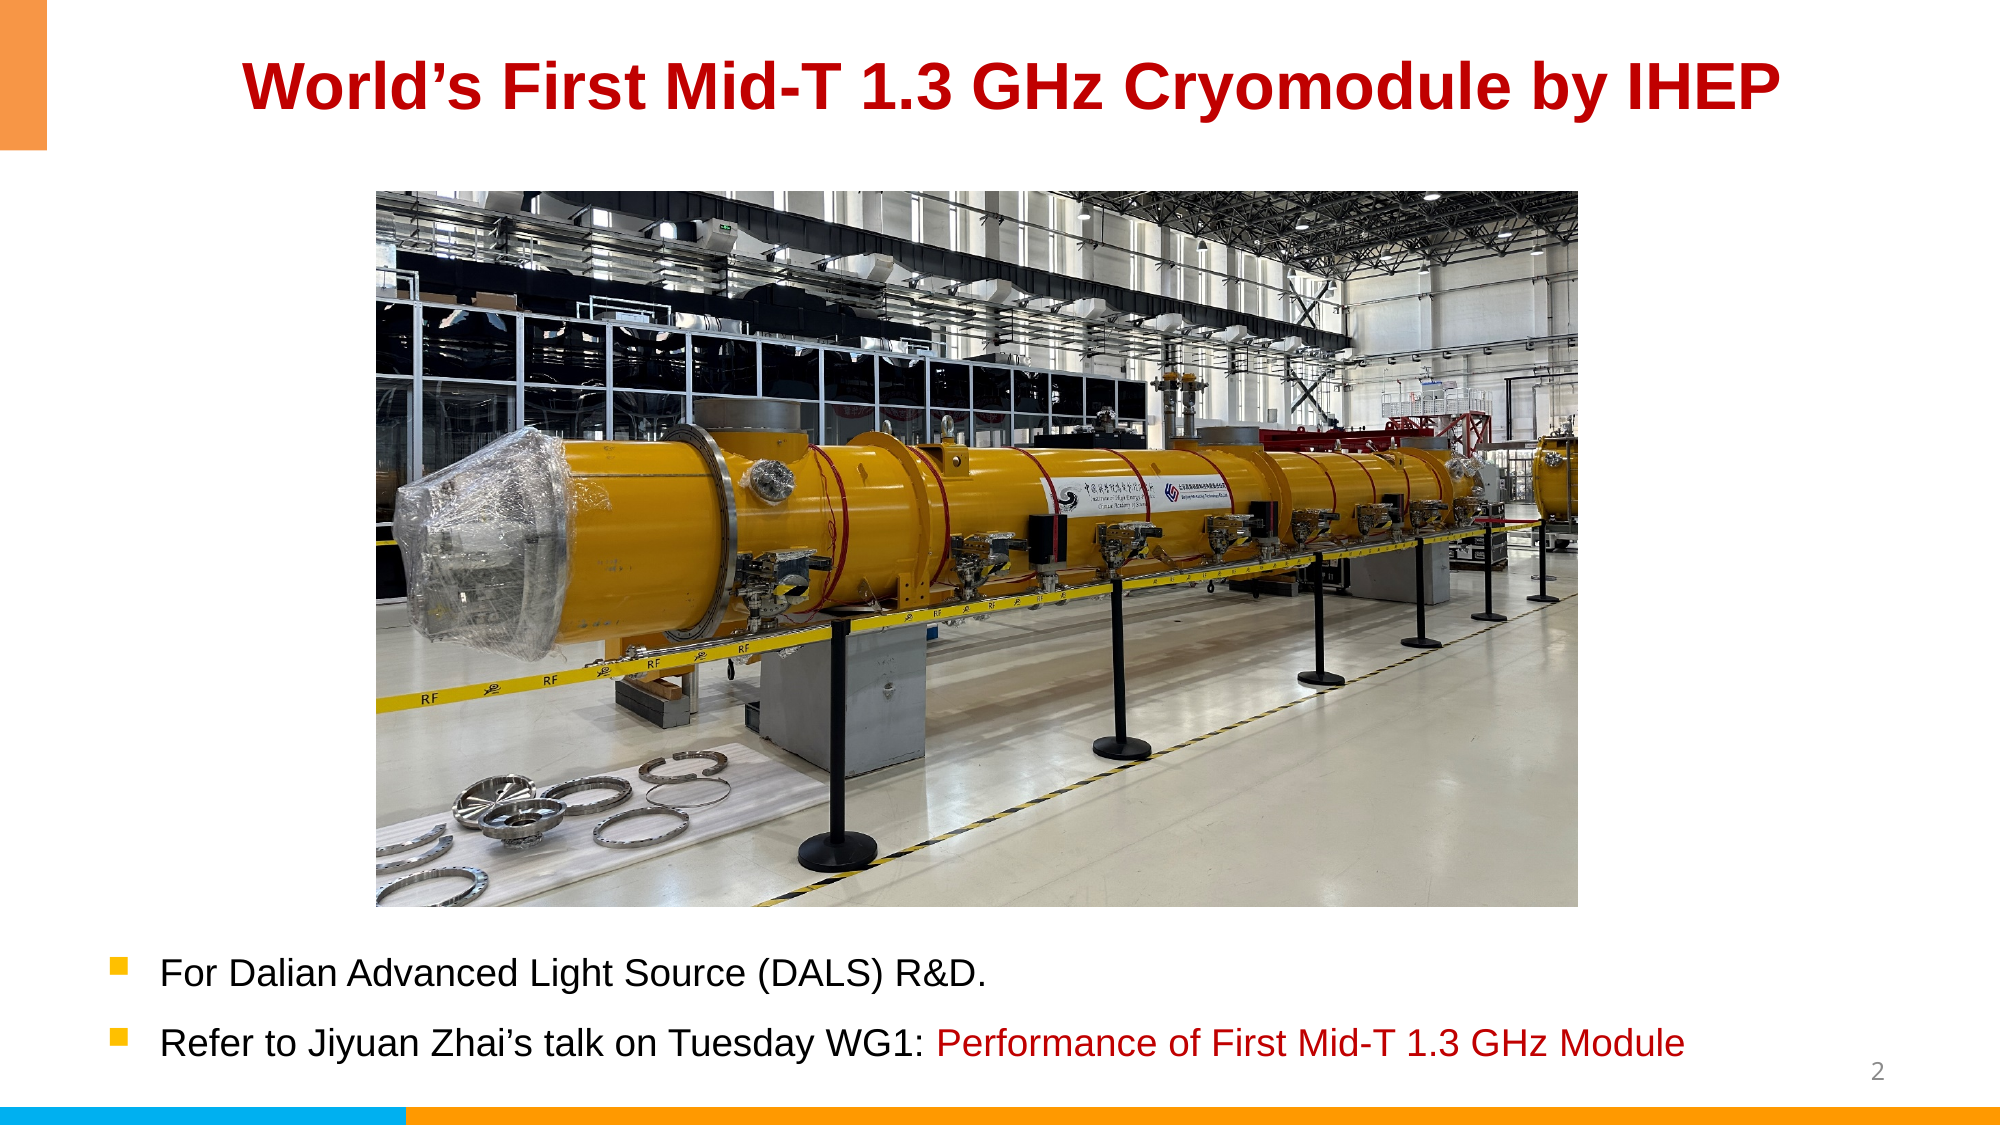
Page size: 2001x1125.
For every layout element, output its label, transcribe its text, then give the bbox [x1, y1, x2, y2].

list For Dalian Advanced Light Source (DALS) R&D. Refer to Jiyuan Zhai’s talk on Tuesday WG1: Performance of First Mid-T 1.3 GHz Module [92, 935, 1963, 1073]
title World’s First Mid-T 1.3 GHz Cryomodule by IHEP [59, 23, 1968, 143]
slide_number 2 [1433, 1042, 1900, 1103]
picture [376, 190, 1579, 907]
